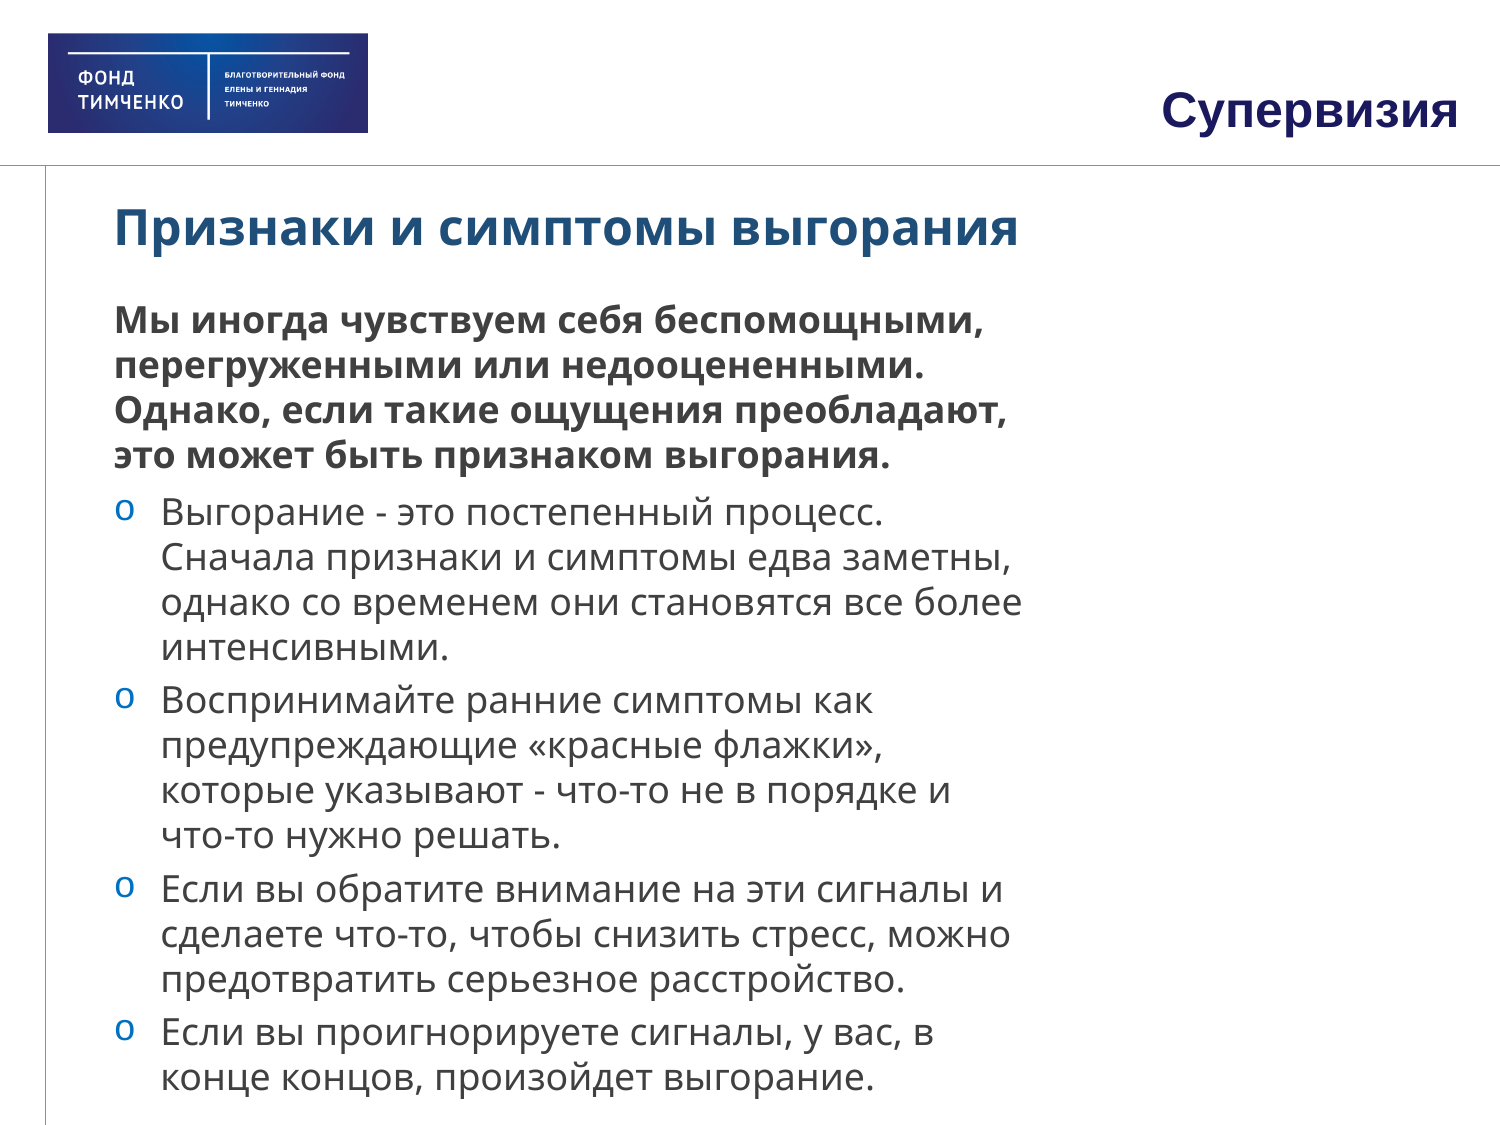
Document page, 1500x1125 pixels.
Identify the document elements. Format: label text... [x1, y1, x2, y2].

text_box Признаки и симптомы выгорания [98, 189, 1363, 264]
picture [48, 33, 368, 134]
text_box Мы иногда чувствуем себя беспомощными, перегруженными или недооцененными. Однако, если такие ощущения преобладают, это может быть признаком выгорания. Выгорание - это постепенный процесс. Сначала признаки и симптомы едва заметны, однако со временем они становятся все более интенсивными. Воспринимайте ранние симптомы как предупреждающие «красные флажки», которые указывают - что-то не в порядке и что-то нужно решать. Если вы обратите внимание на эти сигналы и сделаете что-то, чтобы снизить стресс, можно предотвратить серьезное расстройство. Если вы проигнорируете сигналы, у вас, в конце концов, произойдет выгорание. [98, 288, 1052, 1076]
text_box Супервизия [607, 69, 1475, 145]
